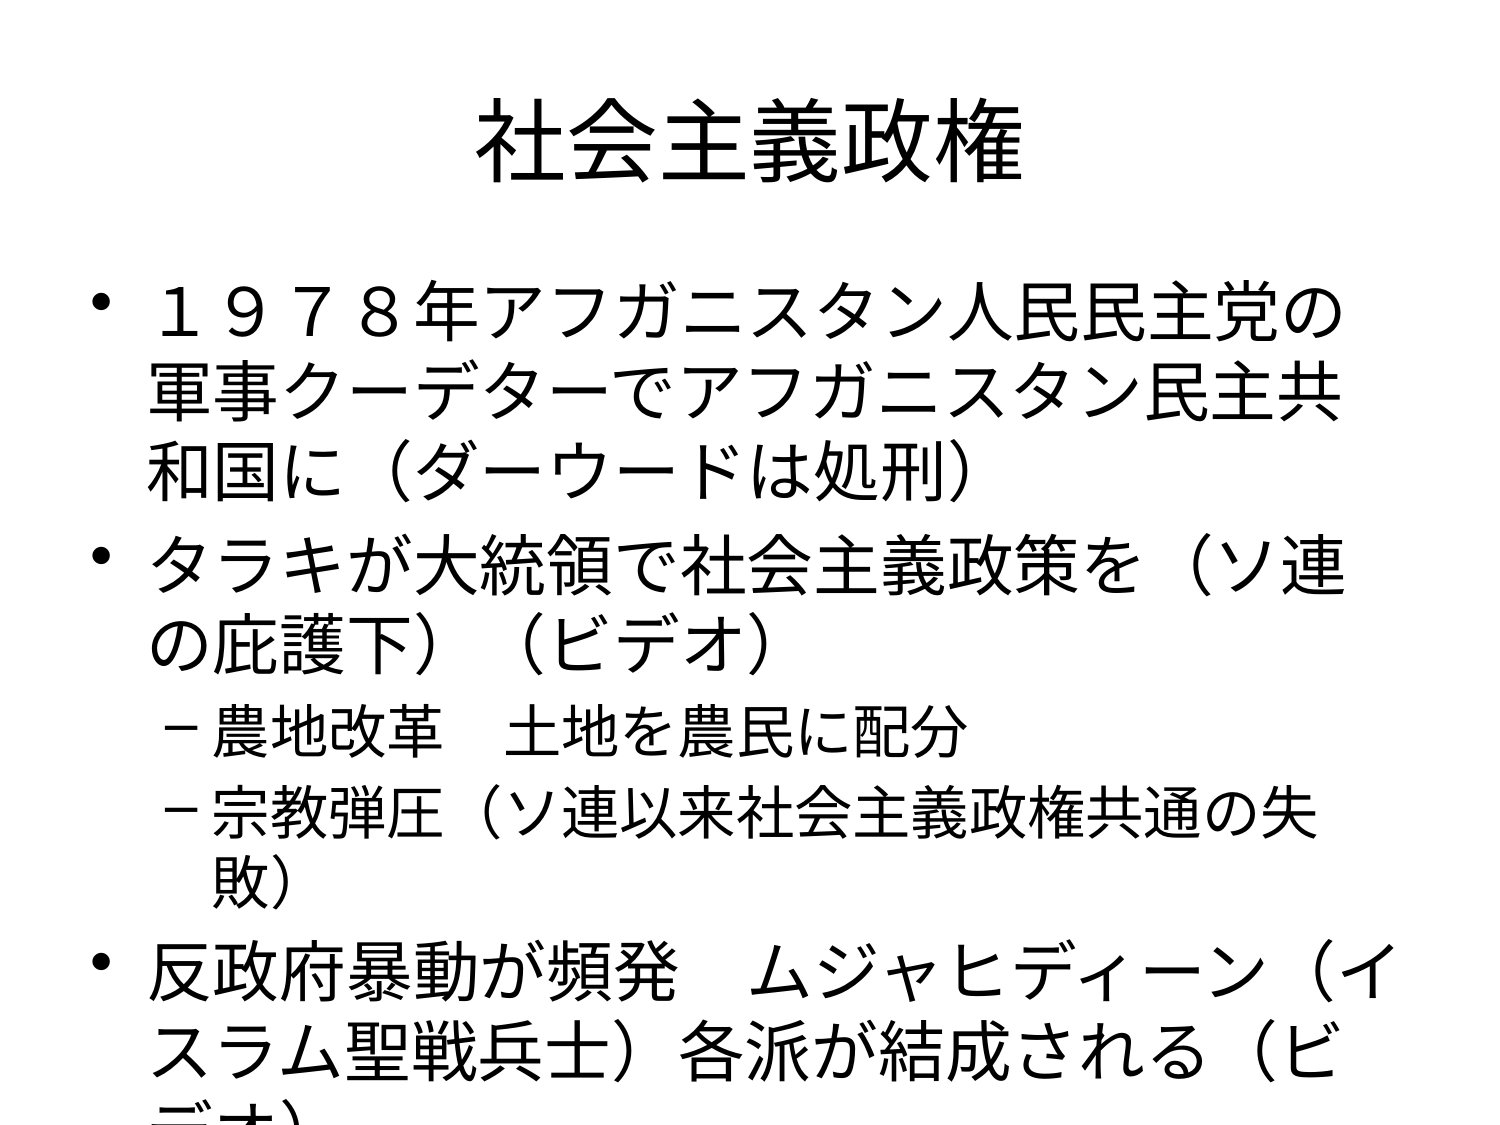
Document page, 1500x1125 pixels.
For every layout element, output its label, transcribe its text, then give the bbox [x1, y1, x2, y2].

title 社会主義政権 [74, 44, 1426, 233]
list １９７８年アフガニスタン人民民主党の軍事クーデターでアフガニスタン民主共和国に（ダーウードは処刑） タラキが大統領で社会主義政策を（ソ連の庇護下）（ビデオ） 農地改革 土地を農民に配分 宗教弾圧（ソ連以来社会主義政権共通の失敗） 反政府暴動が頻発 ムジャヒディーン（イスラム聖戦兵士）各派が結成される（ビデオ） [74, 262, 1426, 1006]
